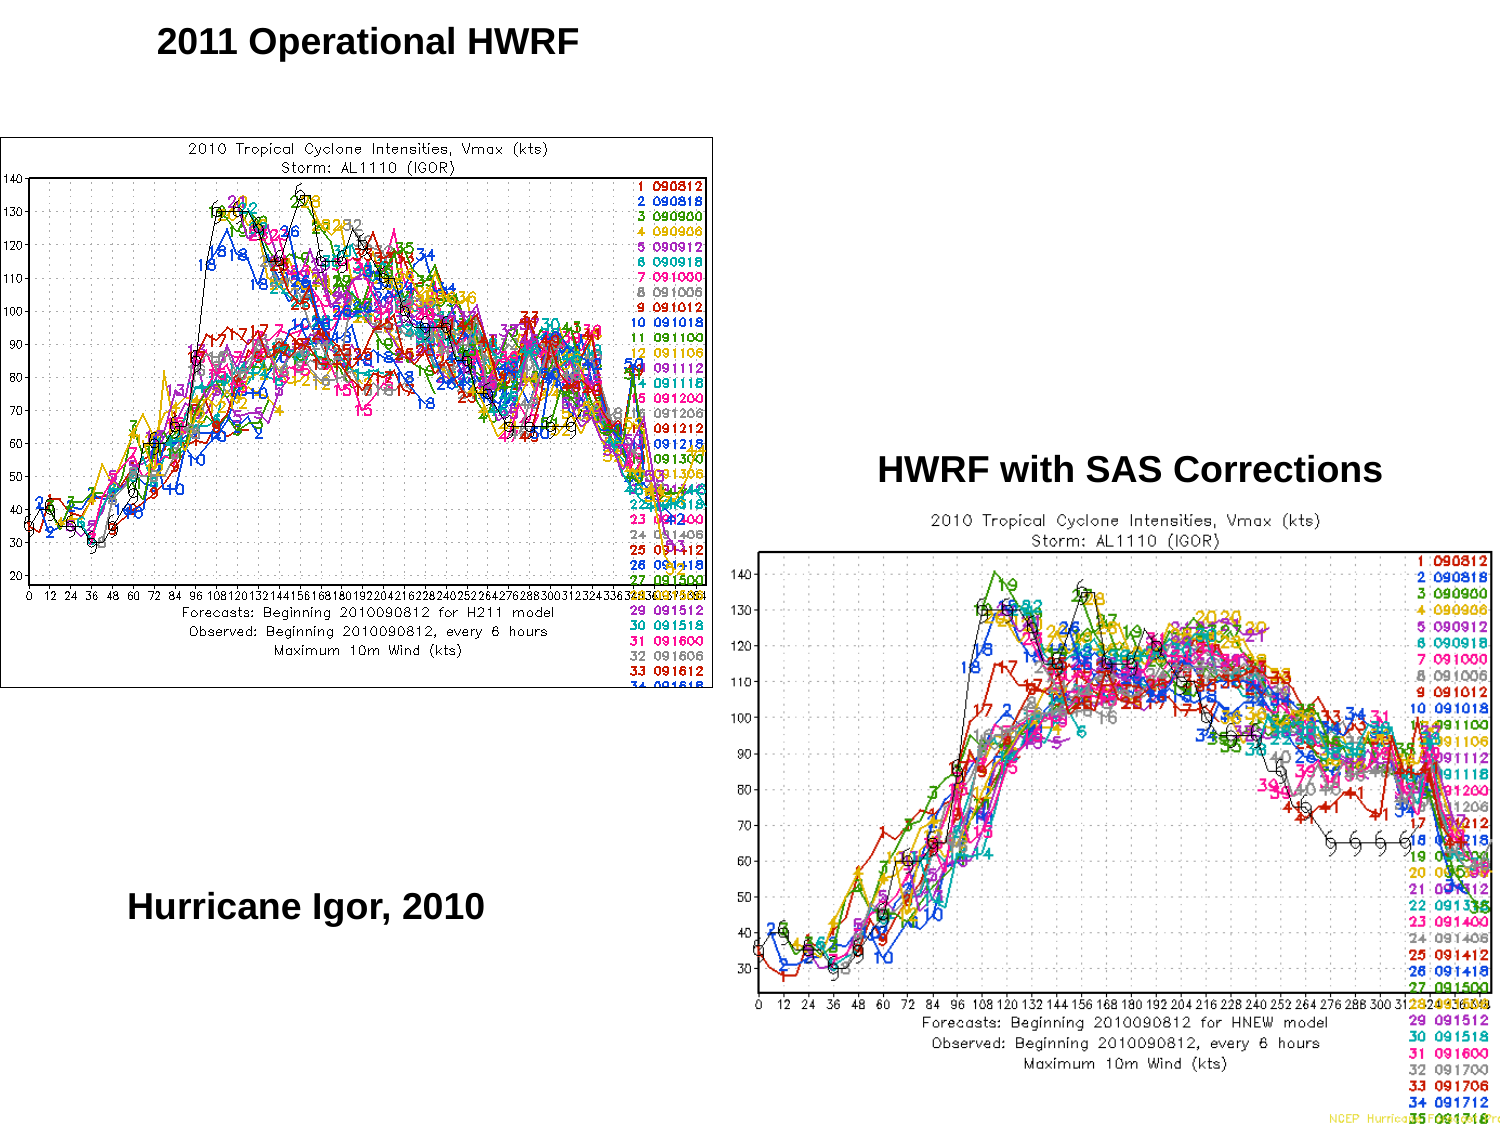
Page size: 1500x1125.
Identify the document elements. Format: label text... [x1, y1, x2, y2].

text_box [0, 137, 713, 688]
text_box Hurricane Igor, 2010 [87, 874, 525, 935]
text_box HWRF with SAS Corrections [862, 437, 1407, 498]
text_box 2011 Operational HWRF [142, 9, 655, 70]
picture [724, 511, 1500, 1125]
